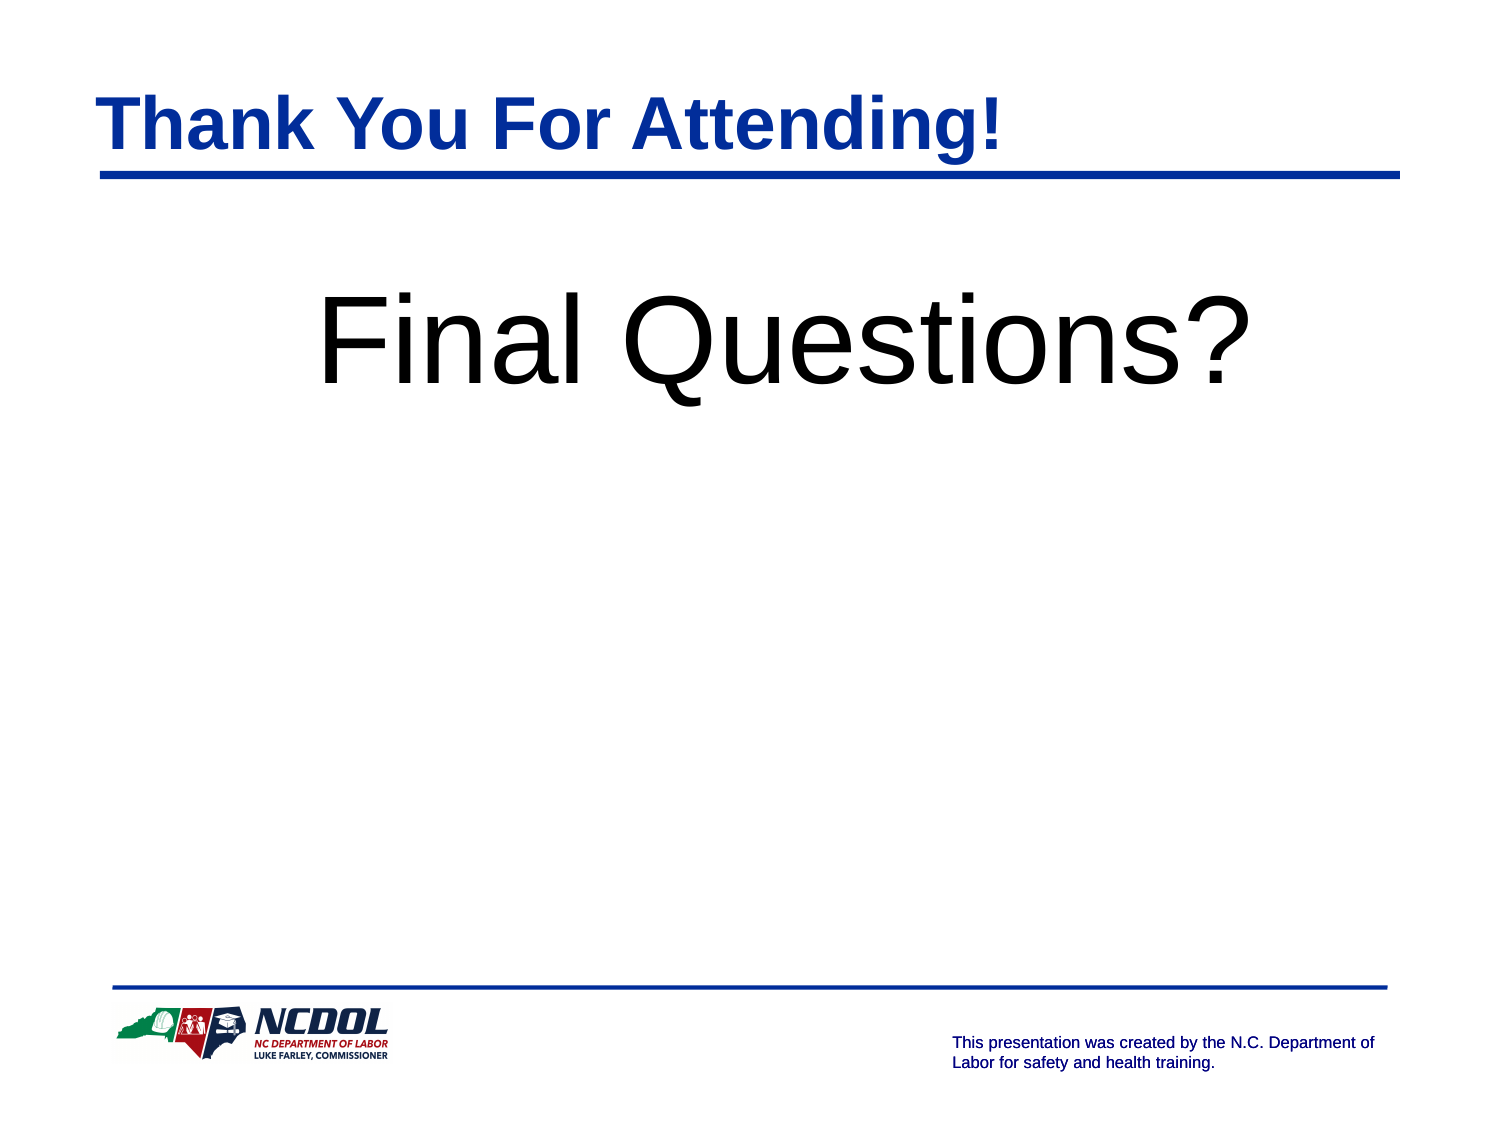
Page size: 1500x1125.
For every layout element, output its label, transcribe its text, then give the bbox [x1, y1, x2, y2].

picture [111, 1002, 393, 1064]
title Thank You For Attending! [87, 75, 1450, 166]
list Final Questions? [234, 251, 1335, 389]
